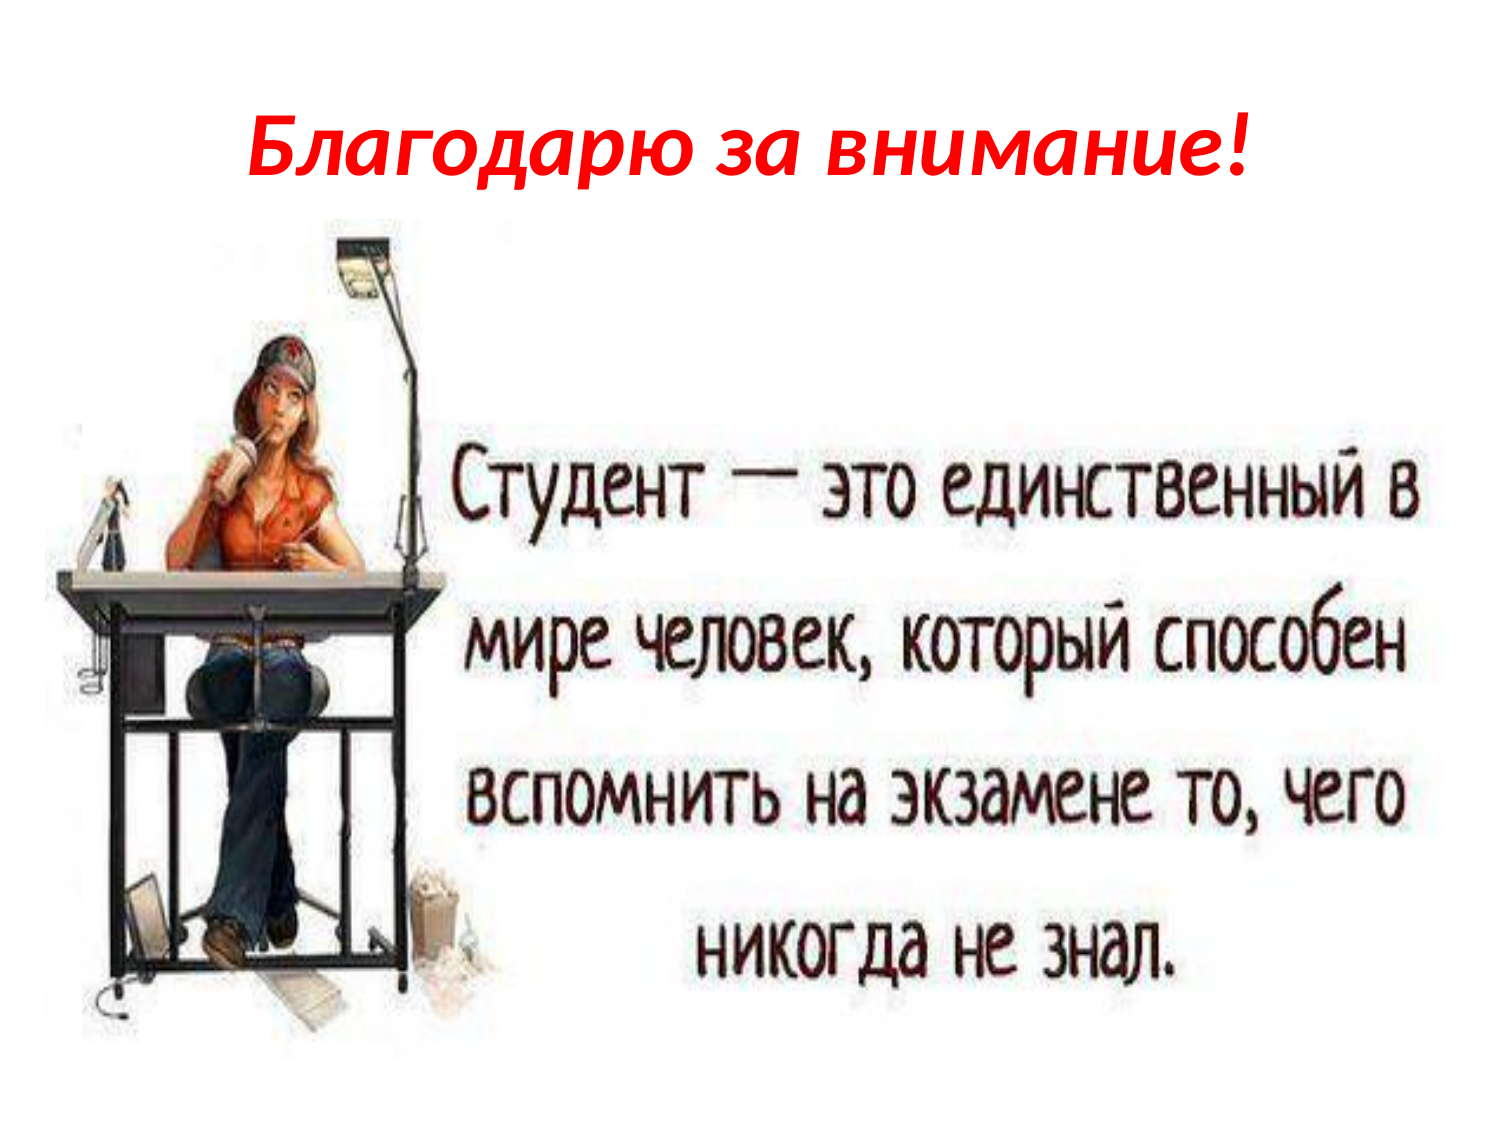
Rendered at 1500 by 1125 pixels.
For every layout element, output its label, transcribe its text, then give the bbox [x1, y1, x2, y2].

picture [44, 219, 1459, 1059]
title Благодарю за внимание! [75, 45, 1425, 218]
